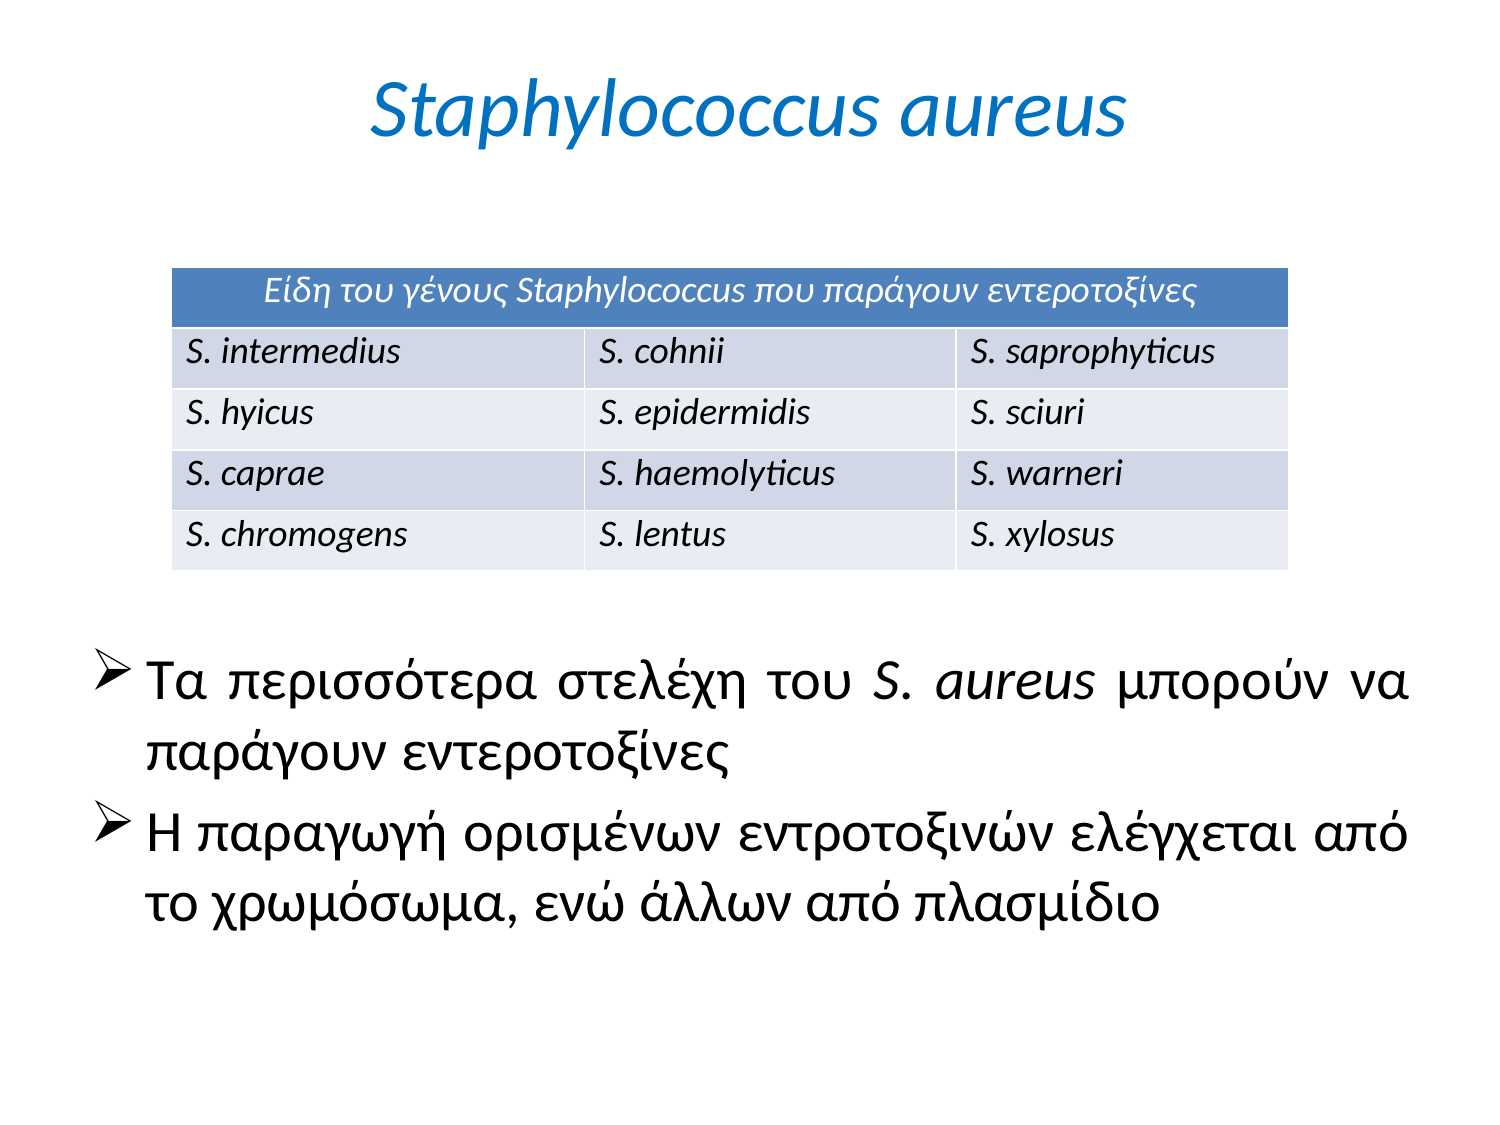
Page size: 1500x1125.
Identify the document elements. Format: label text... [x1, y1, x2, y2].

table_cell S. cohnii [585, 329, 955, 388]
table_cell S. haemolyticus [585, 451, 955, 510]
table_cell S. warneri [957, 451, 1288, 510]
table_cell S. sciuri [957, 390, 1288, 449]
table_cell S. saprophyticus [957, 329, 1288, 388]
list Τα περισσότερα στελέχη του S. aureus μπορούν να παράγουν εντεροτοξίνες Η παραγωγή ορισμένων εντροτοξινών ελέγχεται από το χρωμόσωμα, ενώ άλλων από πλασμίδιο [75, 262, 1425, 1005]
table_cell S. intermedius [172, 329, 584, 388]
table_cell S. xylosus [957, 511, 1288, 570]
table_cell S. lentus [585, 511, 955, 570]
table_header Είδη του γένους Staphylococcus που παράγουν εντεροτοξίνες [172, 268, 1288, 327]
table_cell S. chromogens [172, 511, 584, 570]
title Staphylococcus aureus [75, 45, 1425, 161]
table_cell S. caprae [172, 451, 584, 510]
table_cell S. epidermidis [585, 390, 955, 449]
table_cell S. hyicus [172, 390, 584, 449]
